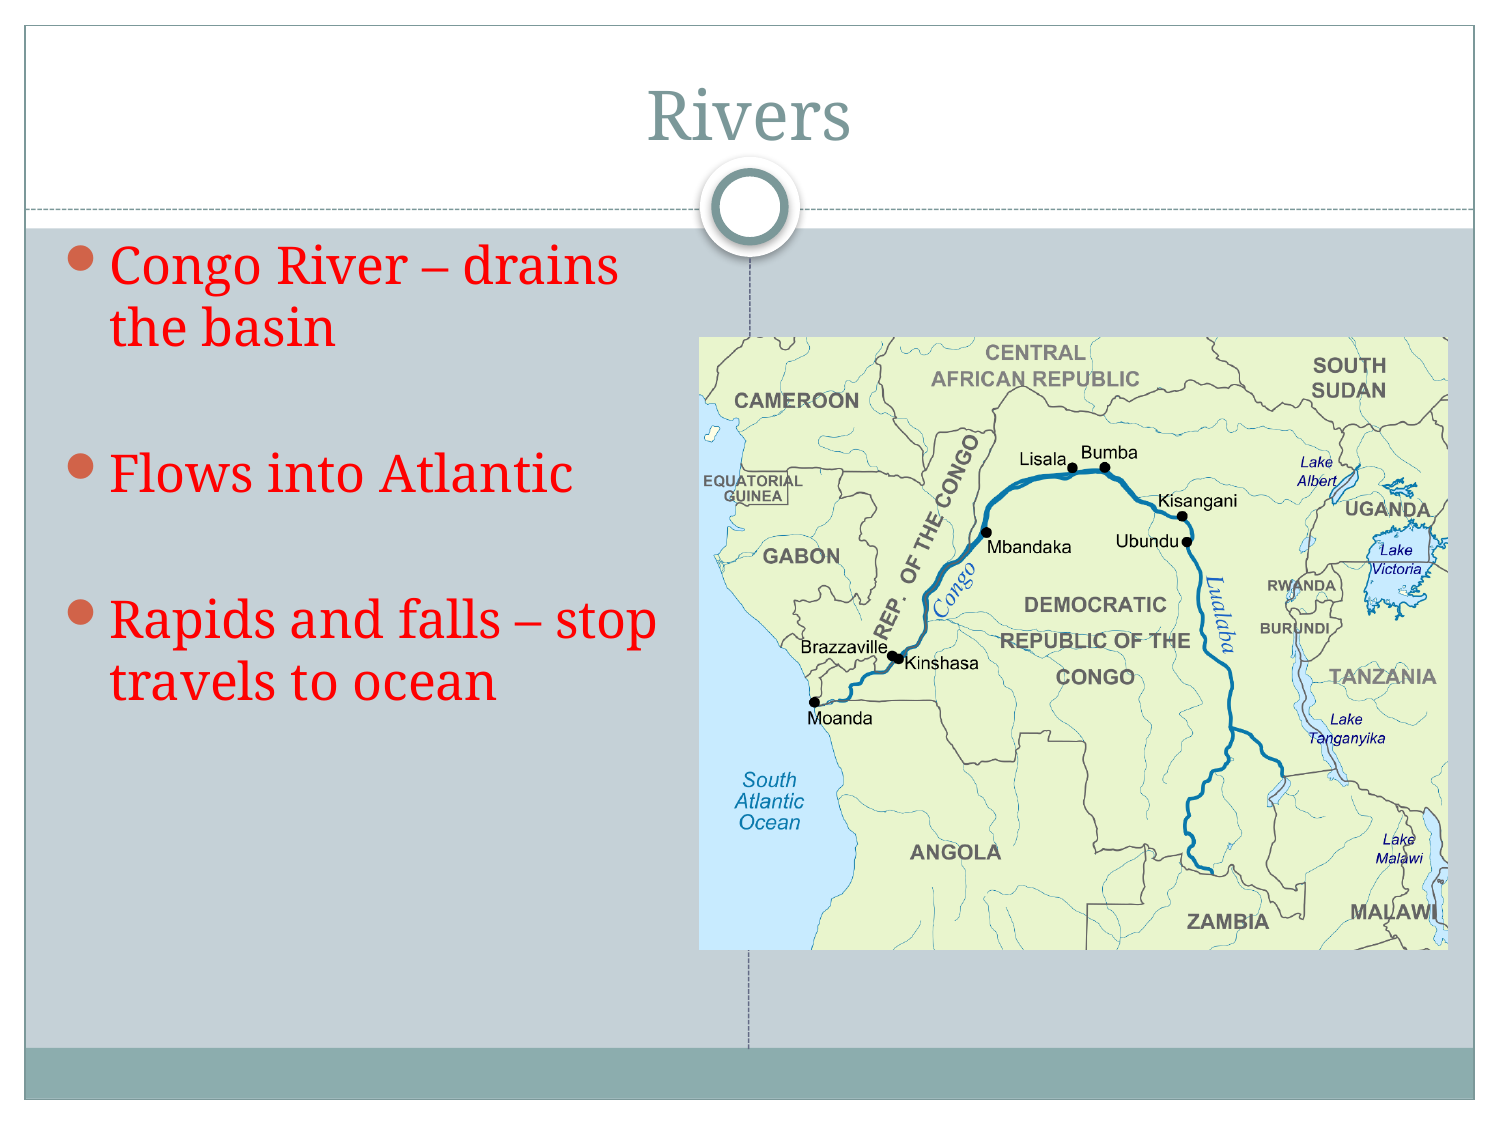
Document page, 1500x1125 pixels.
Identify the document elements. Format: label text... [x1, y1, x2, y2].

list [699, 337, 1449, 951]
list Congo River – drains the basin Flows into Atlantic Rapids and falls – stop travels to ocean [49, 224, 712, 993]
title Rivers [49, 37, 1450, 162]
